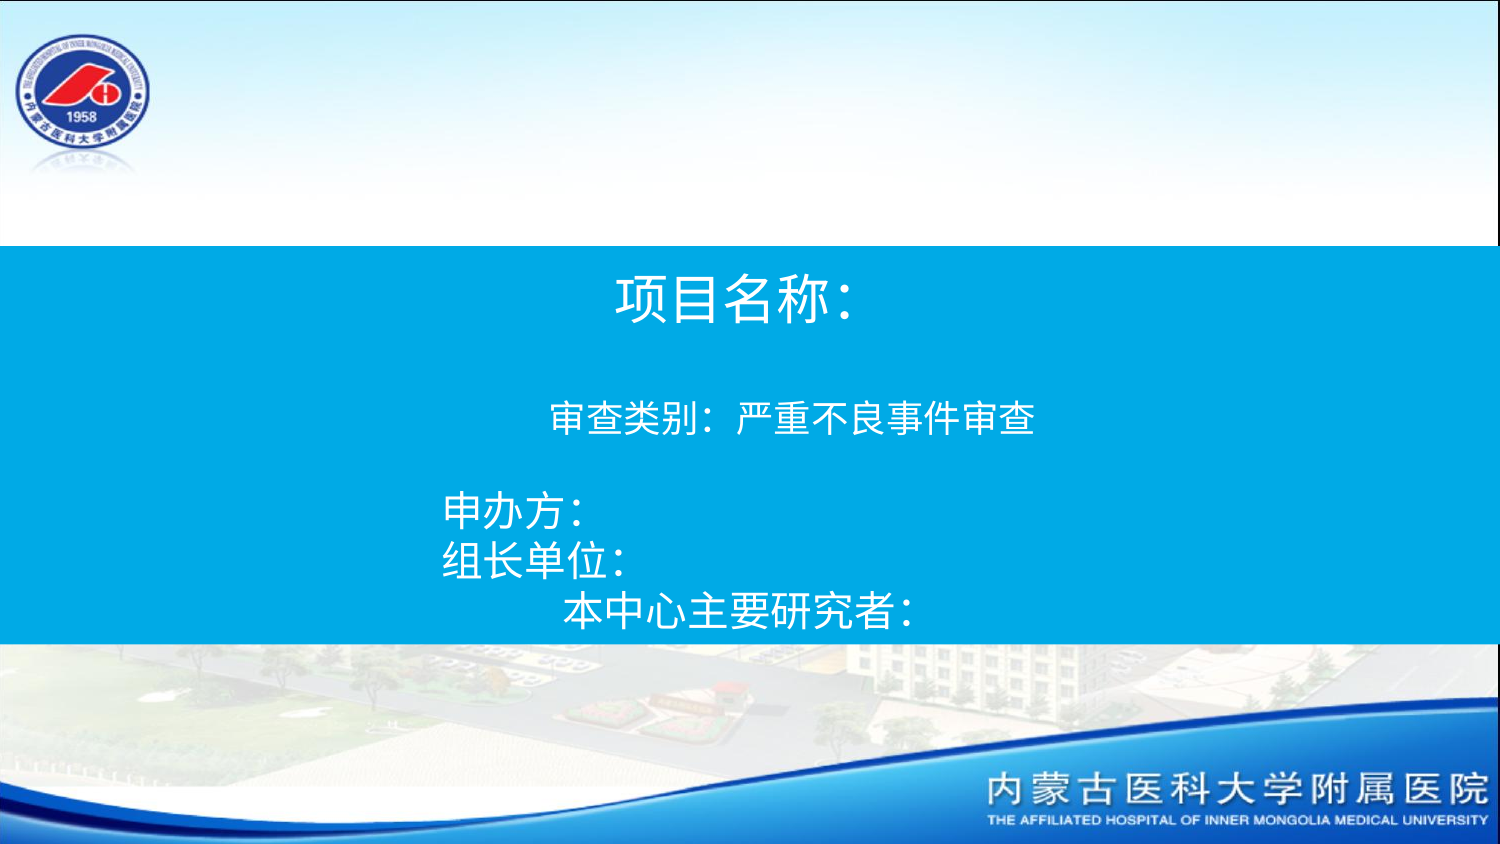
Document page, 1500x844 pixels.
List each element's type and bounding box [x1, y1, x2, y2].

picture [0, 778, 1500, 844]
picture [0, 0, 1500, 245]
text_box [0, 245, 1500, 778]
